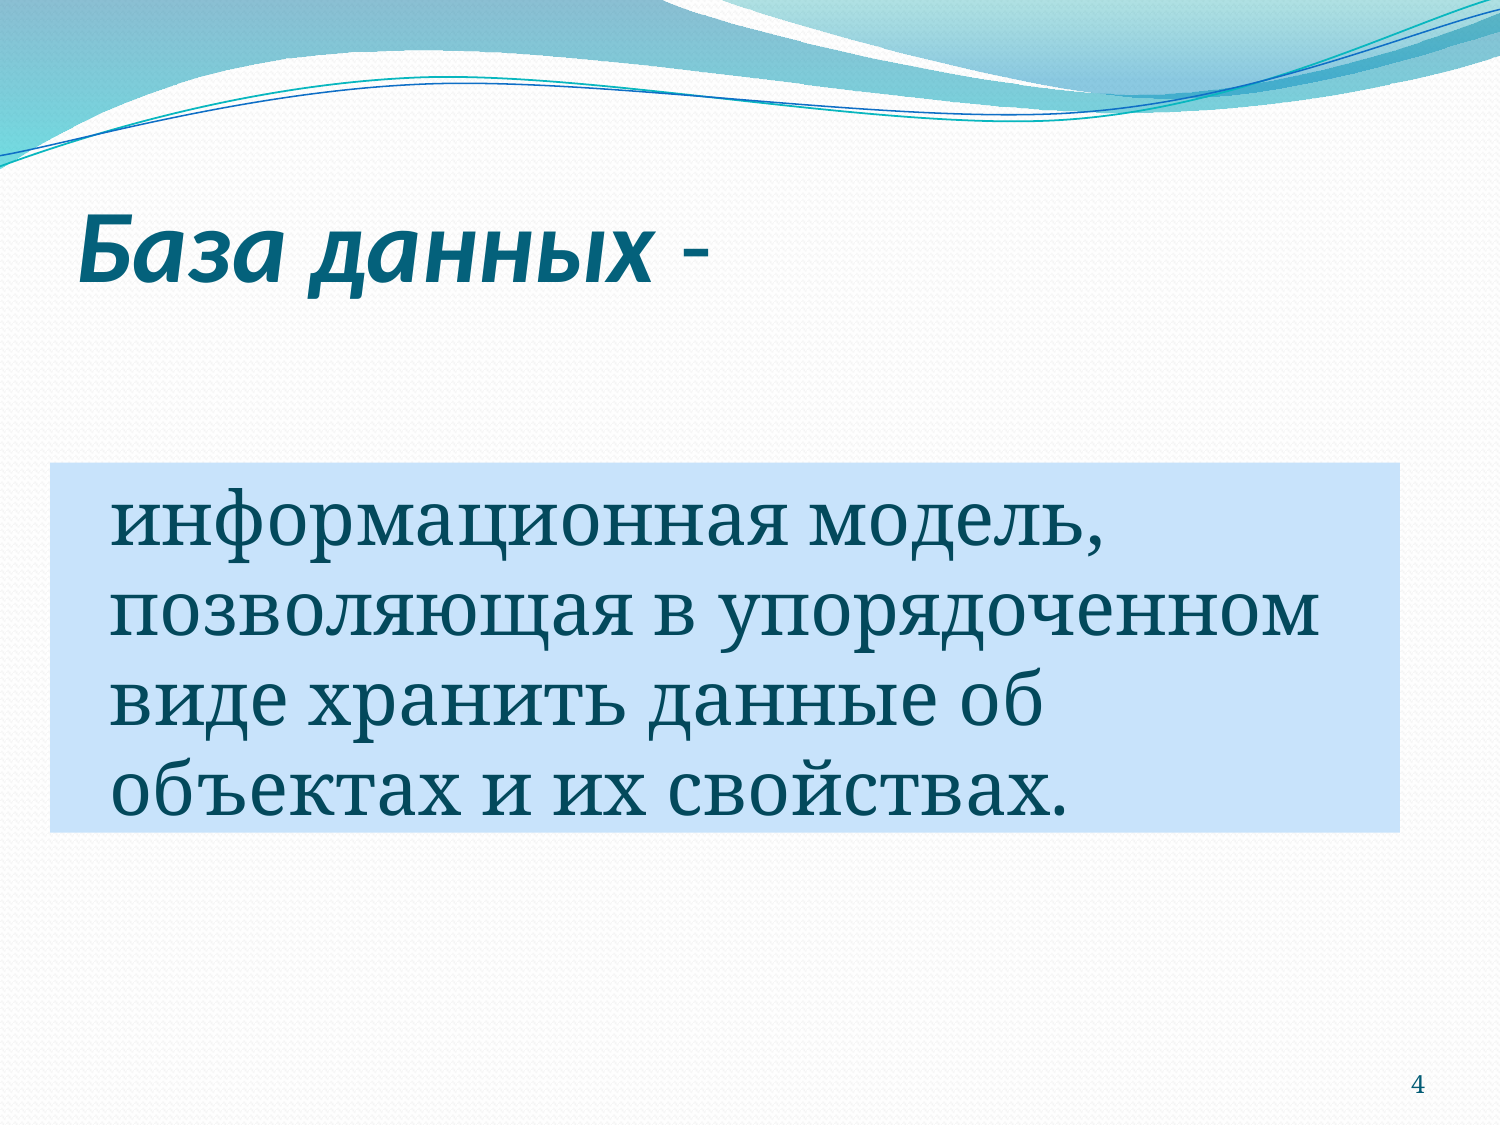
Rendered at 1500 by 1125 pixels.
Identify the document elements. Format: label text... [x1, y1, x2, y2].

list информационная модель, позволяющая в упорядоченном виде хранить данные об объектах и их свойствах. [49, 462, 1401, 833]
slide_number 4 [1299, 1042, 1425, 1103]
title База данных - [74, 115, 1426, 304]
